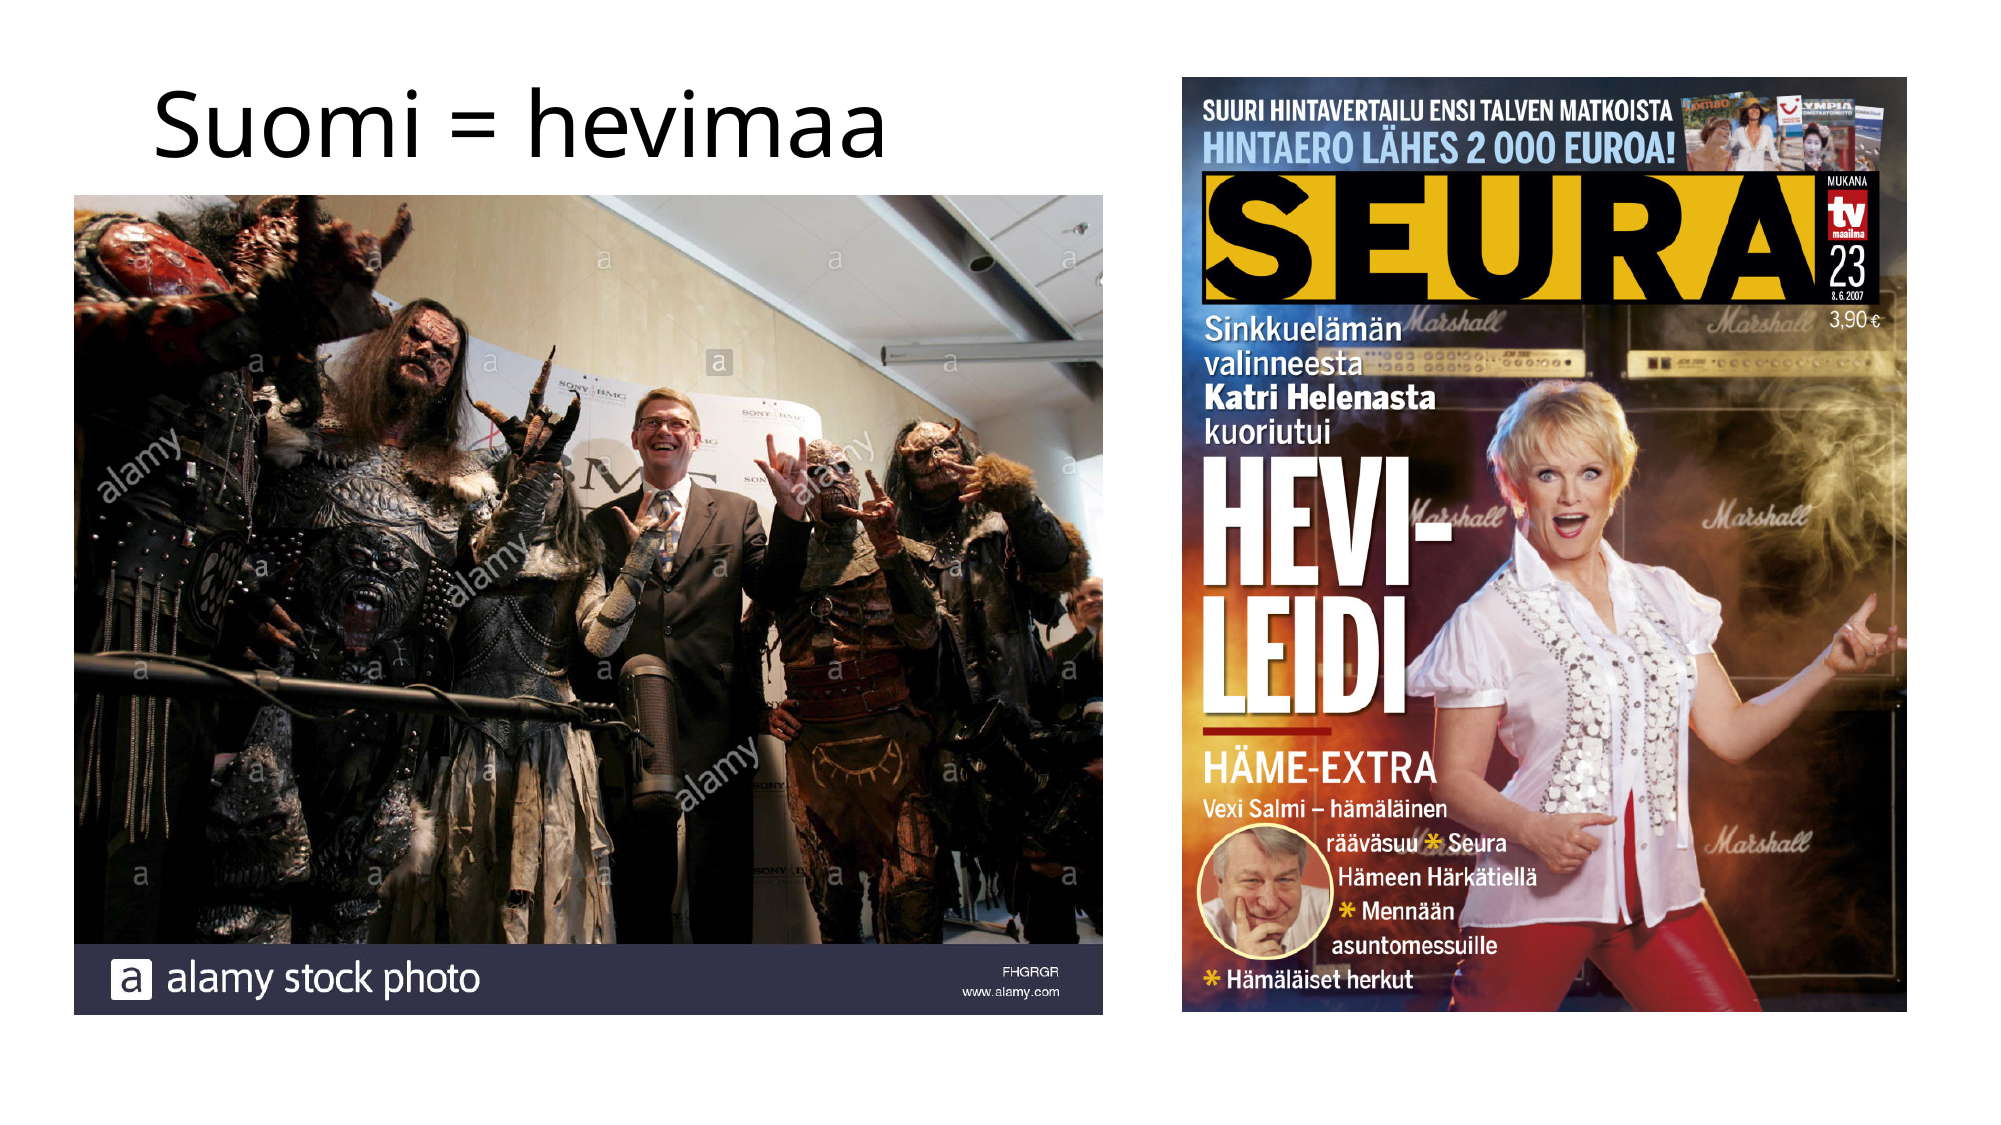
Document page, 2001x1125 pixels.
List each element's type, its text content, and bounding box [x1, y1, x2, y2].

title Suomi = hevimaa [137, 59, 1040, 195]
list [1182, 77, 1907, 1012]
picture [74, 195, 1103, 1015]
